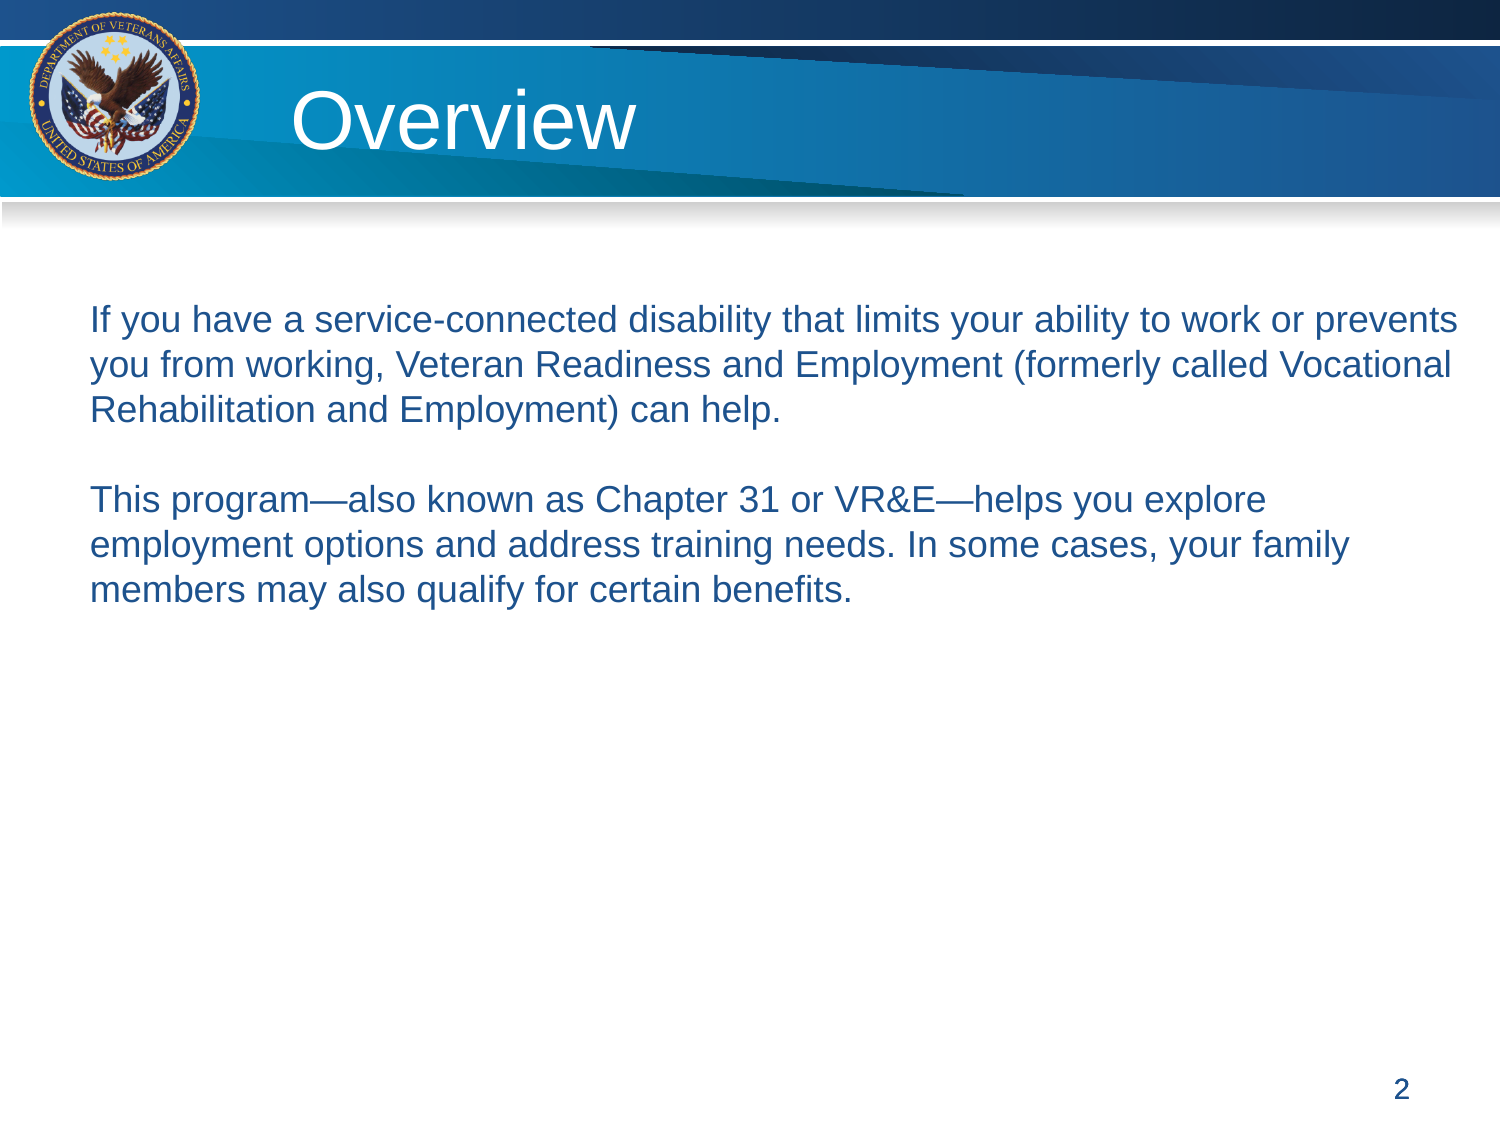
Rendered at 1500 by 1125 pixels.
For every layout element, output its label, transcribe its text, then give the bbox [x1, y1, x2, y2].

text_box If you have a service-connected disability that limits your ability to work or prevents you from working, Veteran Readiness and Employment (formerly called Vocational Rehabilitation and Employment) can help. This program—also known as Chapter 31 or VR&E—helps you explore employment options and address training needs. In some cases, your family members may also qualify for certain benefits. [74, 287, 1488, 618]
slide_number 2 [1074, 1062, 1425, 1103]
picture [25, 7, 203, 180]
title Overview [275, 45, 1363, 188]
